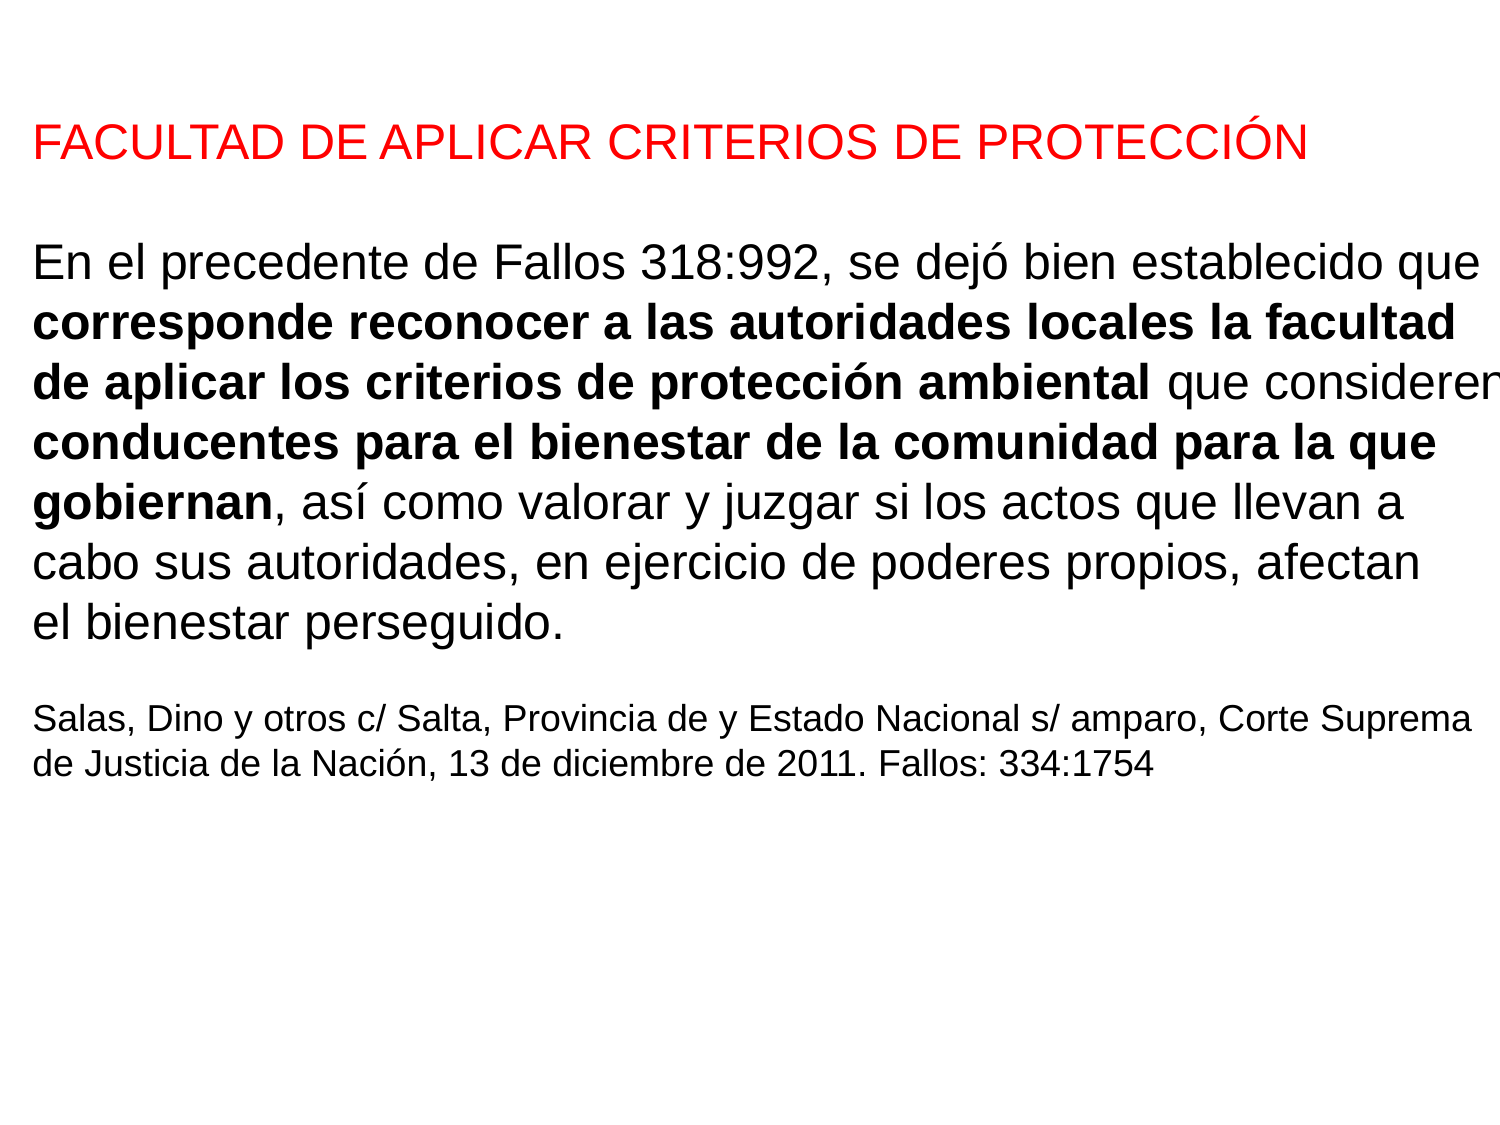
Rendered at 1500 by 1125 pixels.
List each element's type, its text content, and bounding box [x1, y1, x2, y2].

text_box FACULTAD DE APLICAR CRITERIOS DE PROTECCIÓN En el precedente de Fallos 318:992, se dejó bien establecido que corresponde reconocer a las autoridades locales la facultad de aplicar los criterios de protección ambiental que consideren conducentes para el bienestar de la comunidad para la que gobiernan, así como valorar y juzgar si los actos que llevan a cabo sus autoridades, en ejercicio de poderes propios, afectan el bienestar perseguido. Salas, Dino y otros c/ Salta, Provincia de y Estado Nacional s/ amparo, Corte Suprema de Justicia de la Nación, 13 de diciembre de 2011. Fallos: 334:1754 [17, 101, 1500, 1032]
